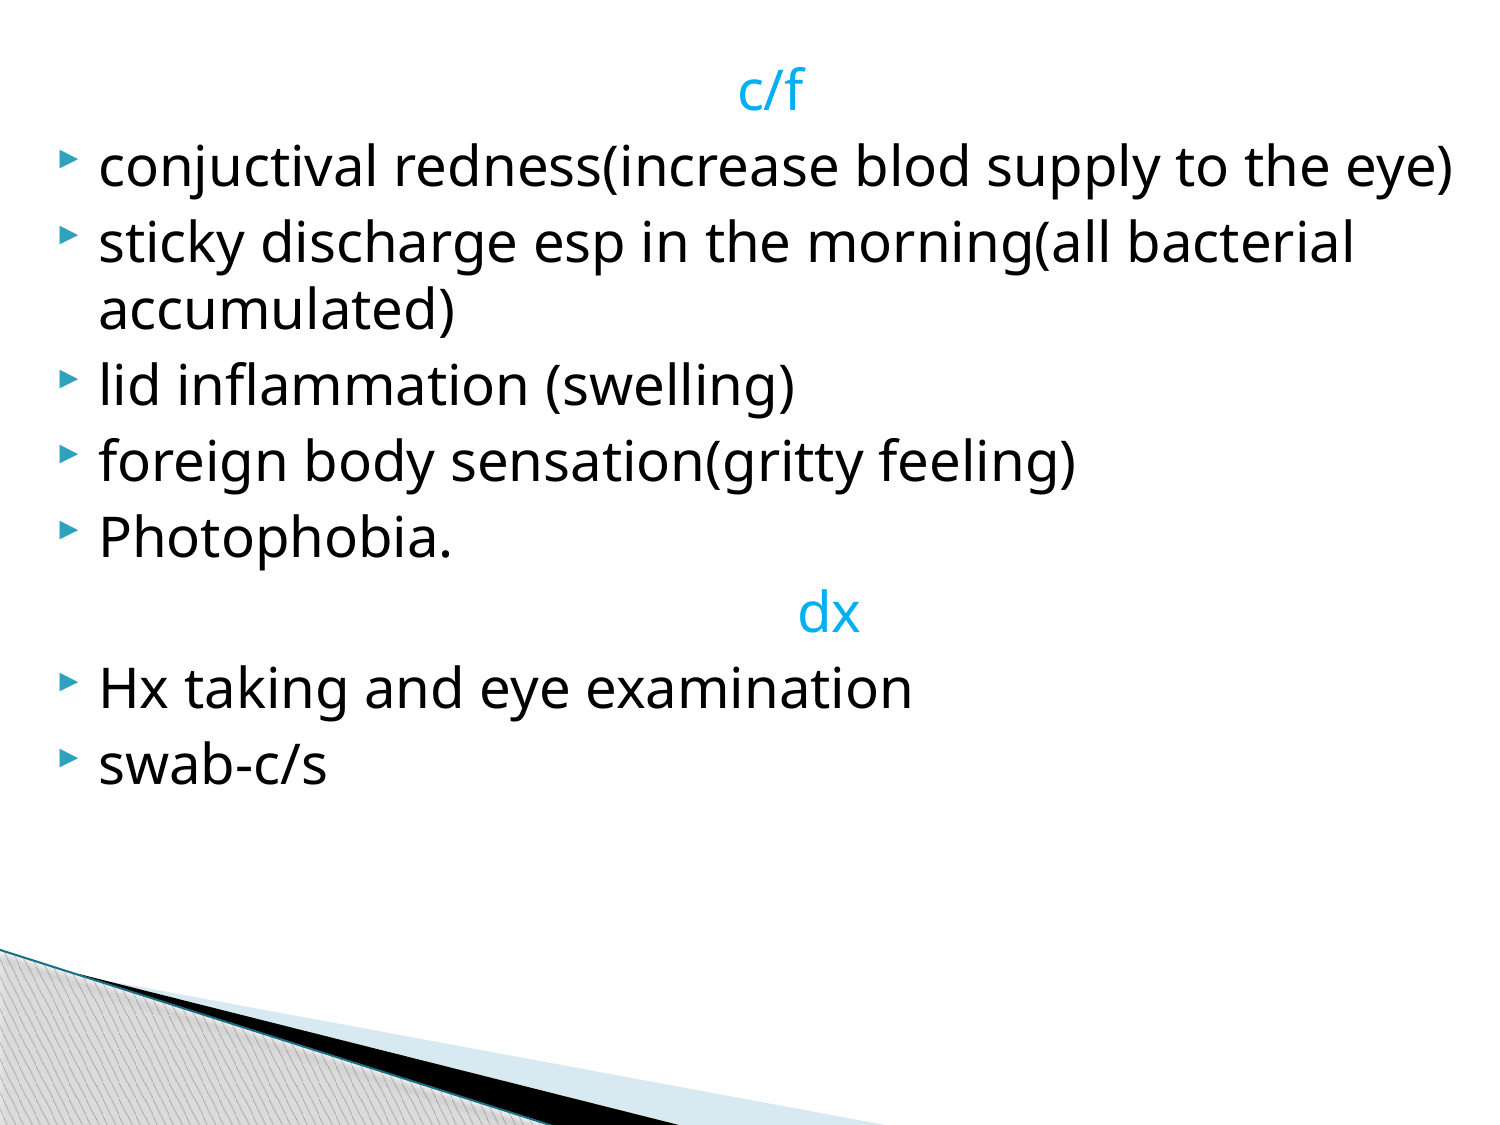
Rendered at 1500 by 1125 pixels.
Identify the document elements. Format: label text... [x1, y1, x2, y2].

list c/f conjuctival redness(increase blod supply to the eye) sticky discharge esp in the morning(all bacterial accumulated) lid inflammation (swelling) foreign body sensation(gritty feeling) Photophobia. dx Hx taking and eye examination swab-c/s [23, 46, 1500, 1090]
